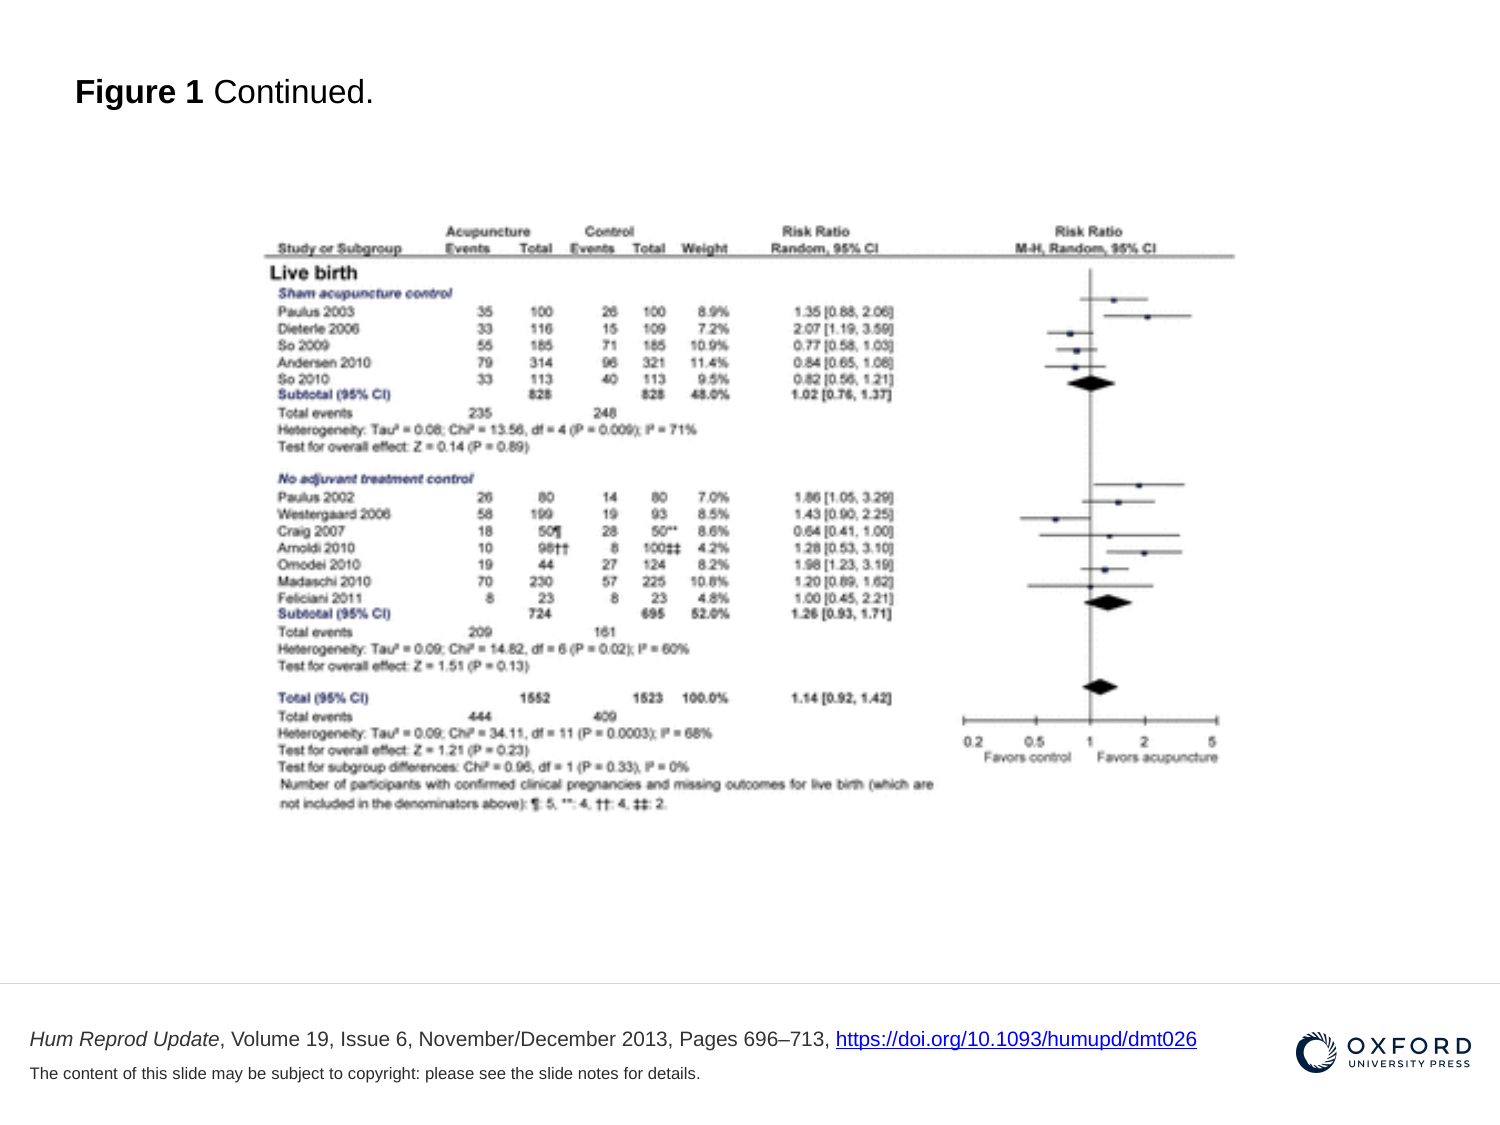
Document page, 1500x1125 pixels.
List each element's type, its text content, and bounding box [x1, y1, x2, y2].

title Figure 1 Continued. [75, 69, 1078, 171]
picture [1296, 1032, 1471, 1073]
footer Hum Reprod Update, Volume 19, Issue 6, November/December 2013, Pages 696–713, https://doi.org/10.1093/humupd/dmt026 The content of this slide may be subject to copyright: please see the slide notes for details. [0, 983, 1260, 1125]
picture [262, 224, 1238, 826]
